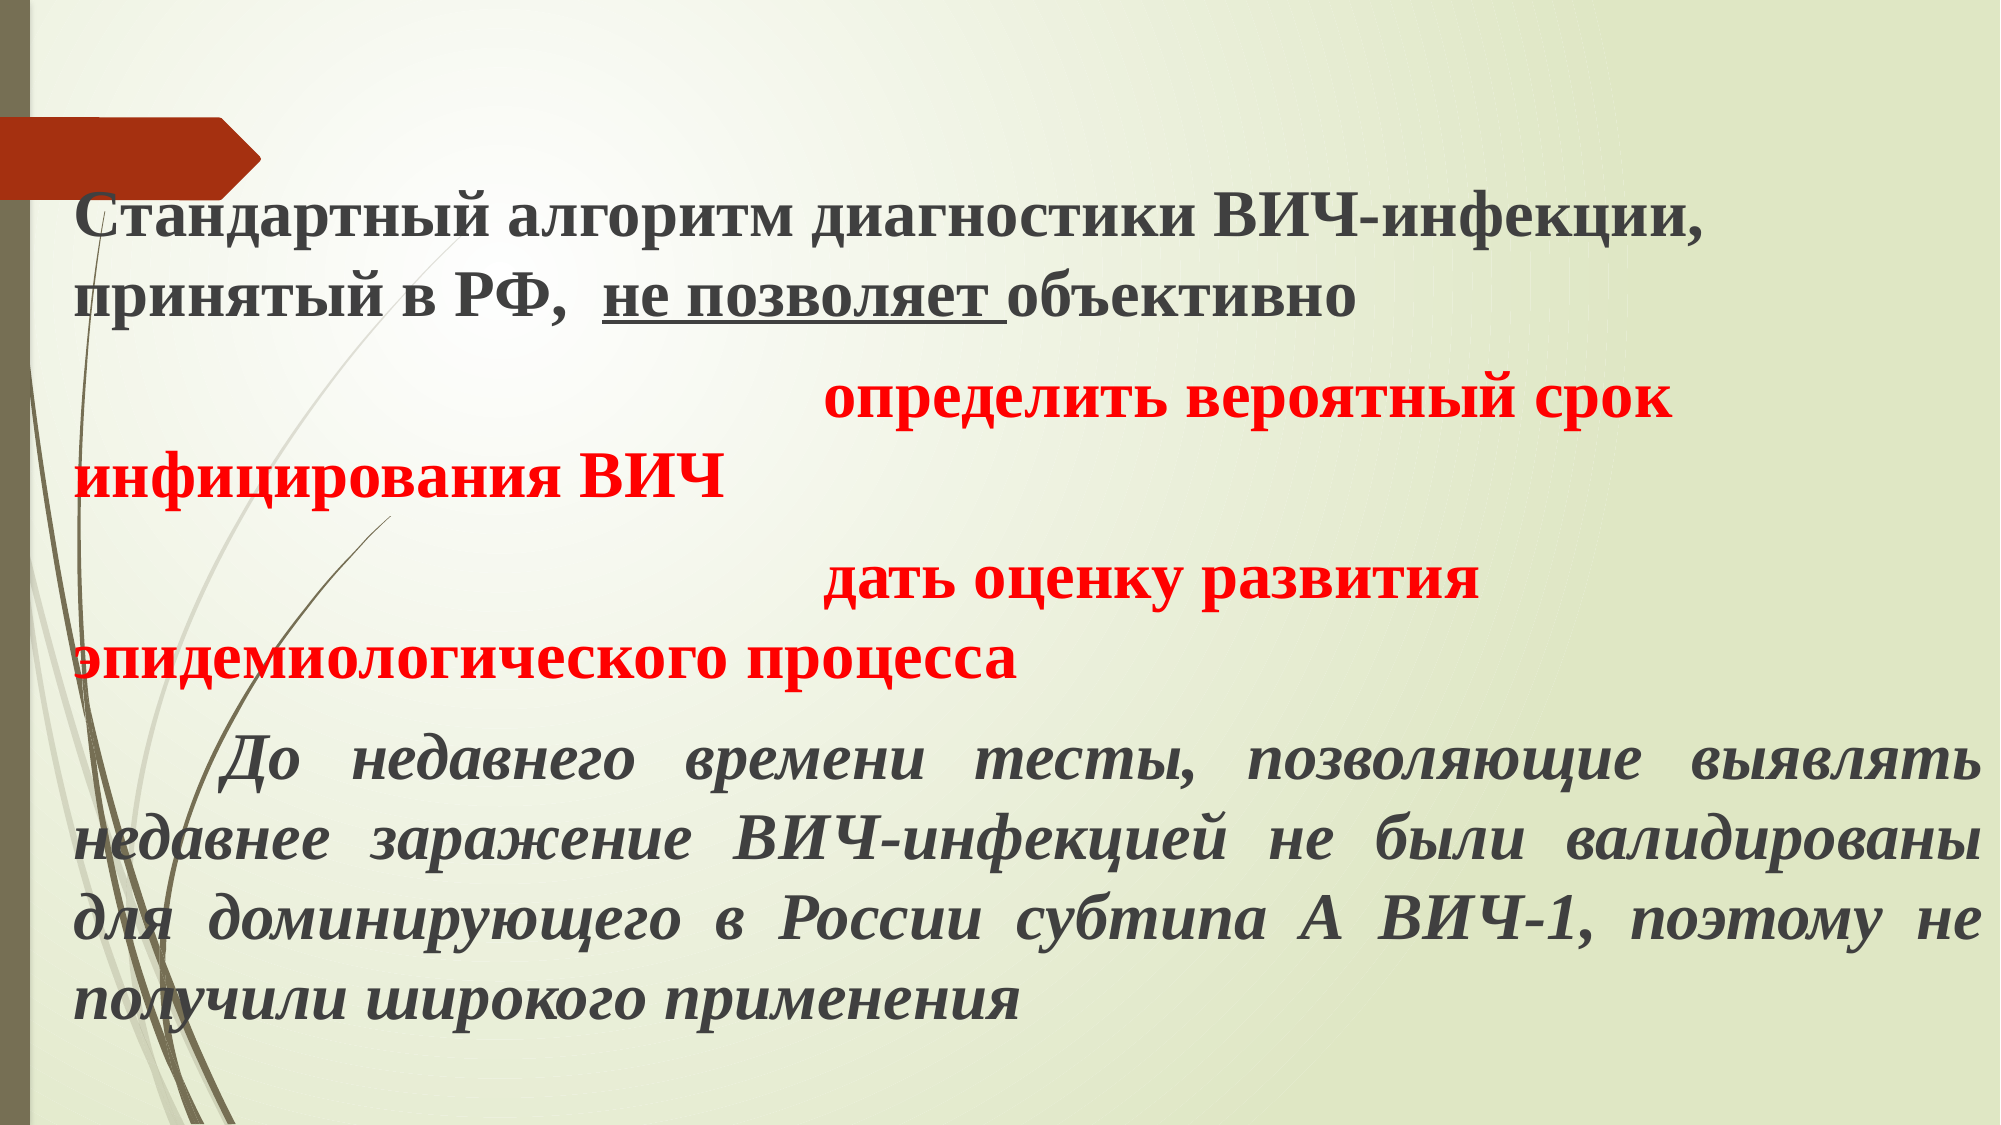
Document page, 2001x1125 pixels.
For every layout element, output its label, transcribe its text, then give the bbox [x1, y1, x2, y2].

list Стандартный алгоритм диагностики ВИЧ-инфекции, принятый в РФ, не позволяет объективно определить вероятный срок инфицирования ВИЧ дать оценку развития эпидемиологического процесса До недавнего времени тесты, позволяющие выявлять недавнее заражение ВИЧ-инфекцией не были валидированы для доминирующего в России субтипа А ВИЧ-1, поэтому не получили широкого применения [58, 62, 2000, 1052]
